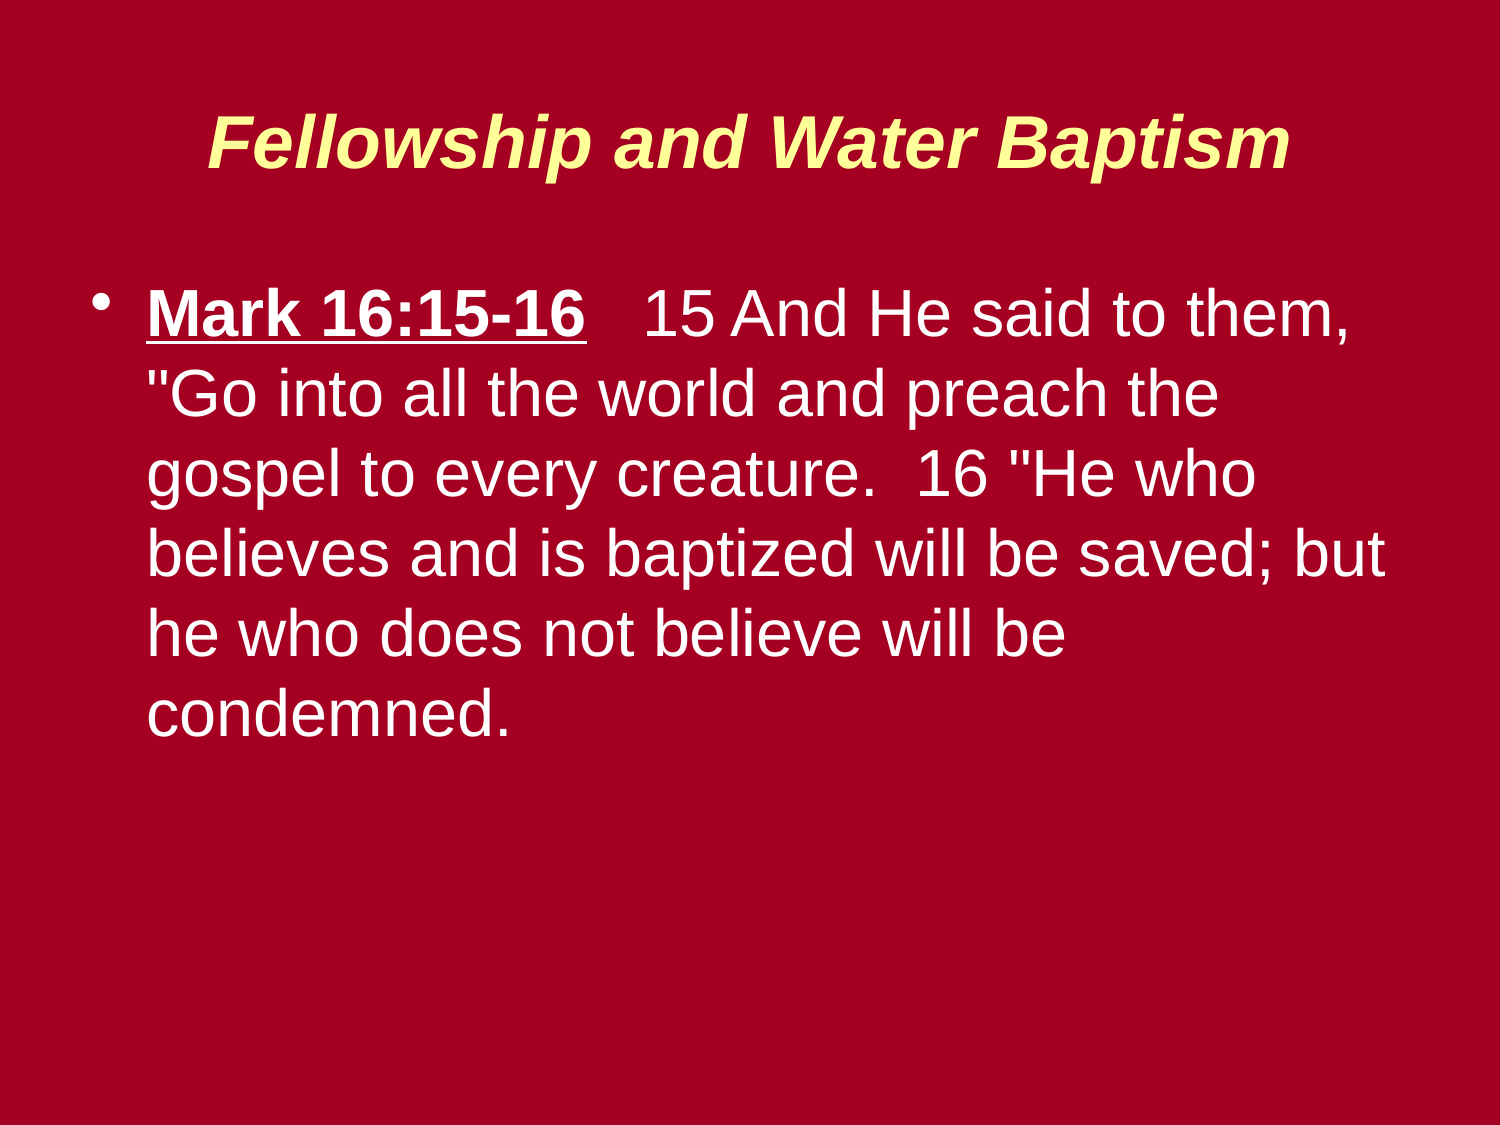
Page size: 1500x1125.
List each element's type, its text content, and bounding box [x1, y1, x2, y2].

list Mark 16:15-16 15 And He said to them, "Go into all the world and preach the gospel to every creature. 16 "He who believes and is baptized will be saved; but he who does not believe will be condemned. [75, 262, 1425, 1005]
title Fellowship and Water Baptism [75, 45, 1425, 233]
